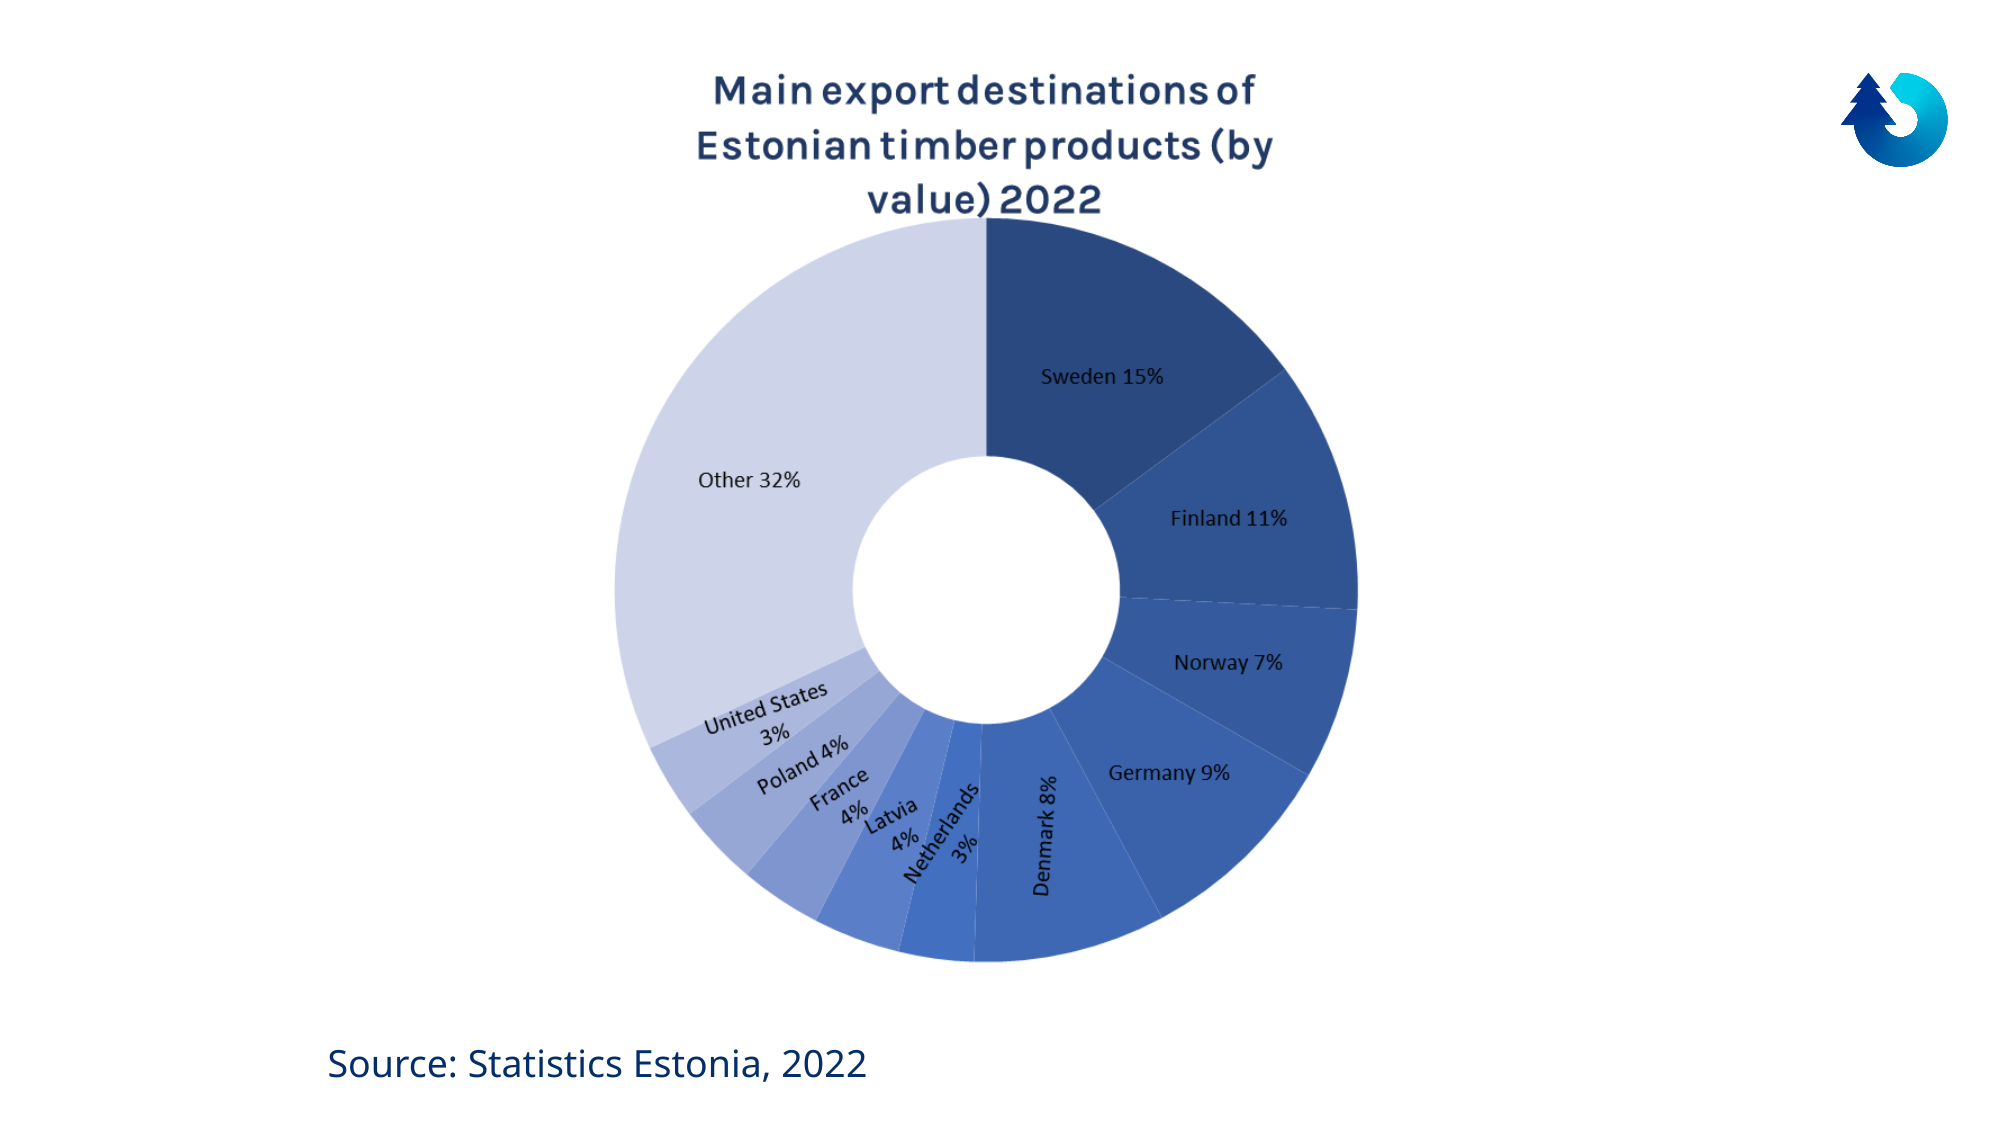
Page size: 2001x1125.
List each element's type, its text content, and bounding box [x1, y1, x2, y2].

text_box Source: Statistics Estonia, 2022 [312, 1032, 883, 1093]
picture [552, 45, 1420, 1048]
